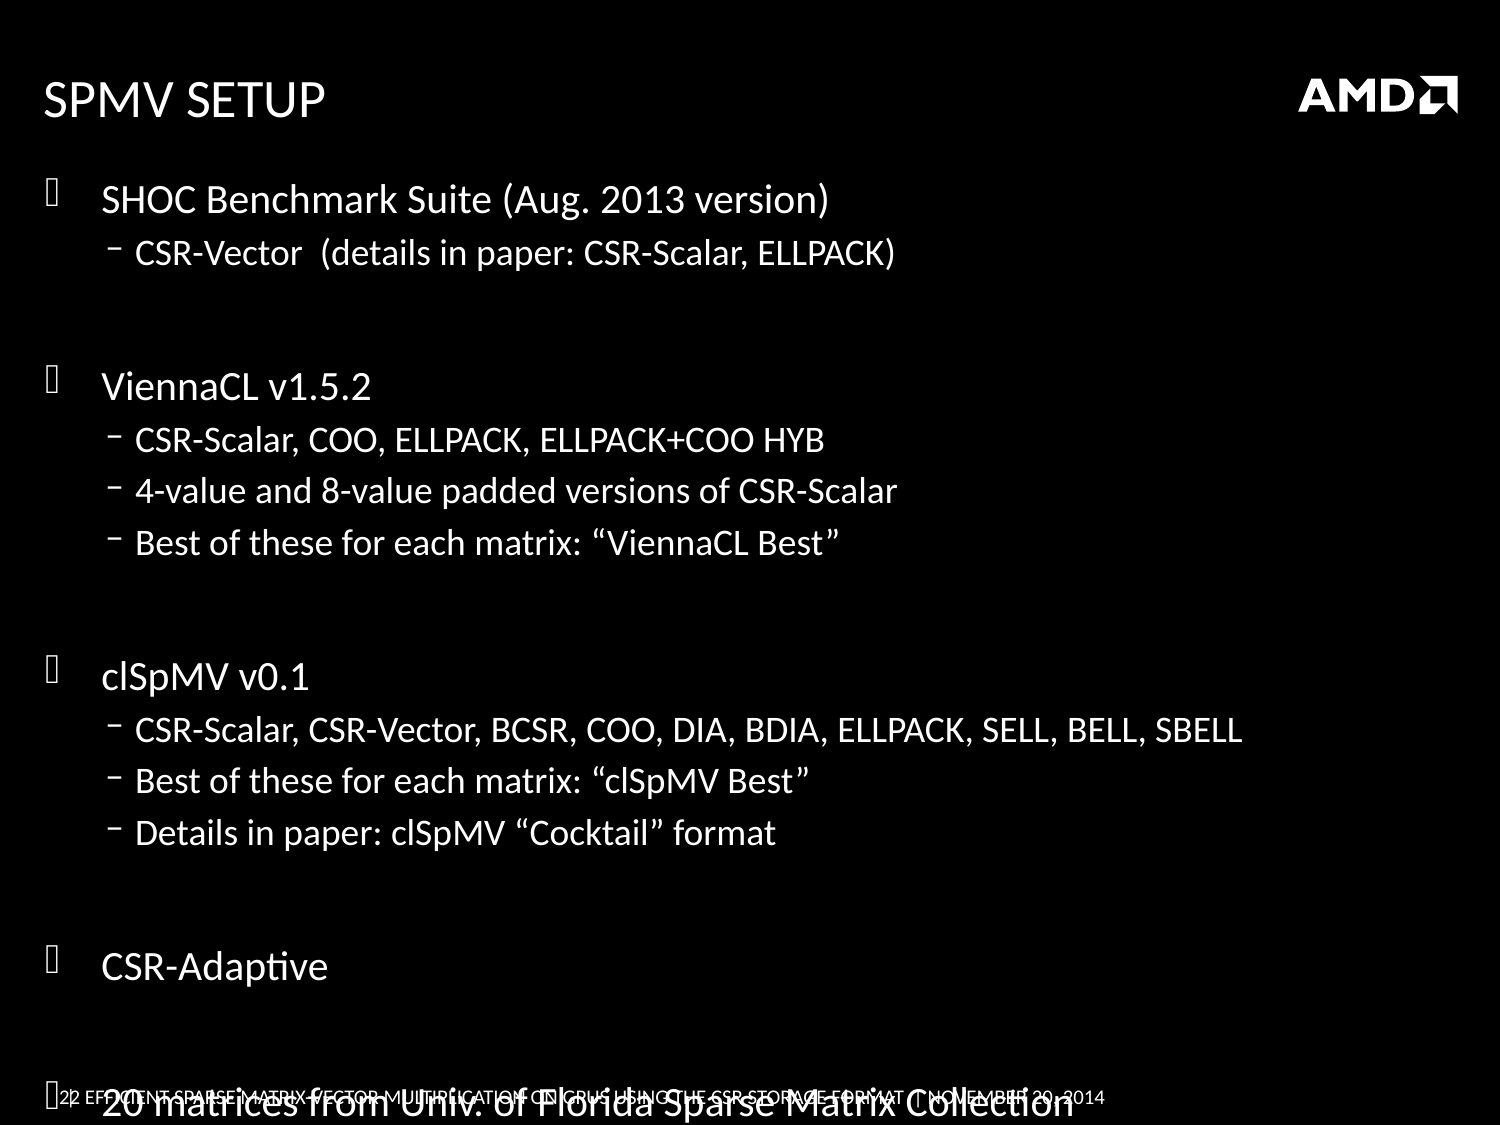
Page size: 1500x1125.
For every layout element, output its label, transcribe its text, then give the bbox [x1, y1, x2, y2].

title SpMV Setup [43, 50, 1274, 129]
list SHOC Benchmark Suite (Aug. 2013 version) CSR-Vector (details in paper: CSR-Scalar, ELLPACK) ViennaCL v1.5.2 CSR-Scalar, COO, ELLPACK, ELLPACK+COO HYB 4-value and 8-value padded versions of CSR-Scalar Best of these for each matrix: “ViennaCL Best” clSpMV v0.1 CSR-Scalar, CSR-Vector, BCSR, COO, DIA, BDIA, ELLPACK, SELL, BELL, SBELL Best of these for each matrix: “clSpMV Best” Details in paper: clSpMV “Cocktail” format CSR-Adaptive 20 matrices from Univ. of Florida Sparse Matrix Collection [45, 163, 1455, 1037]
